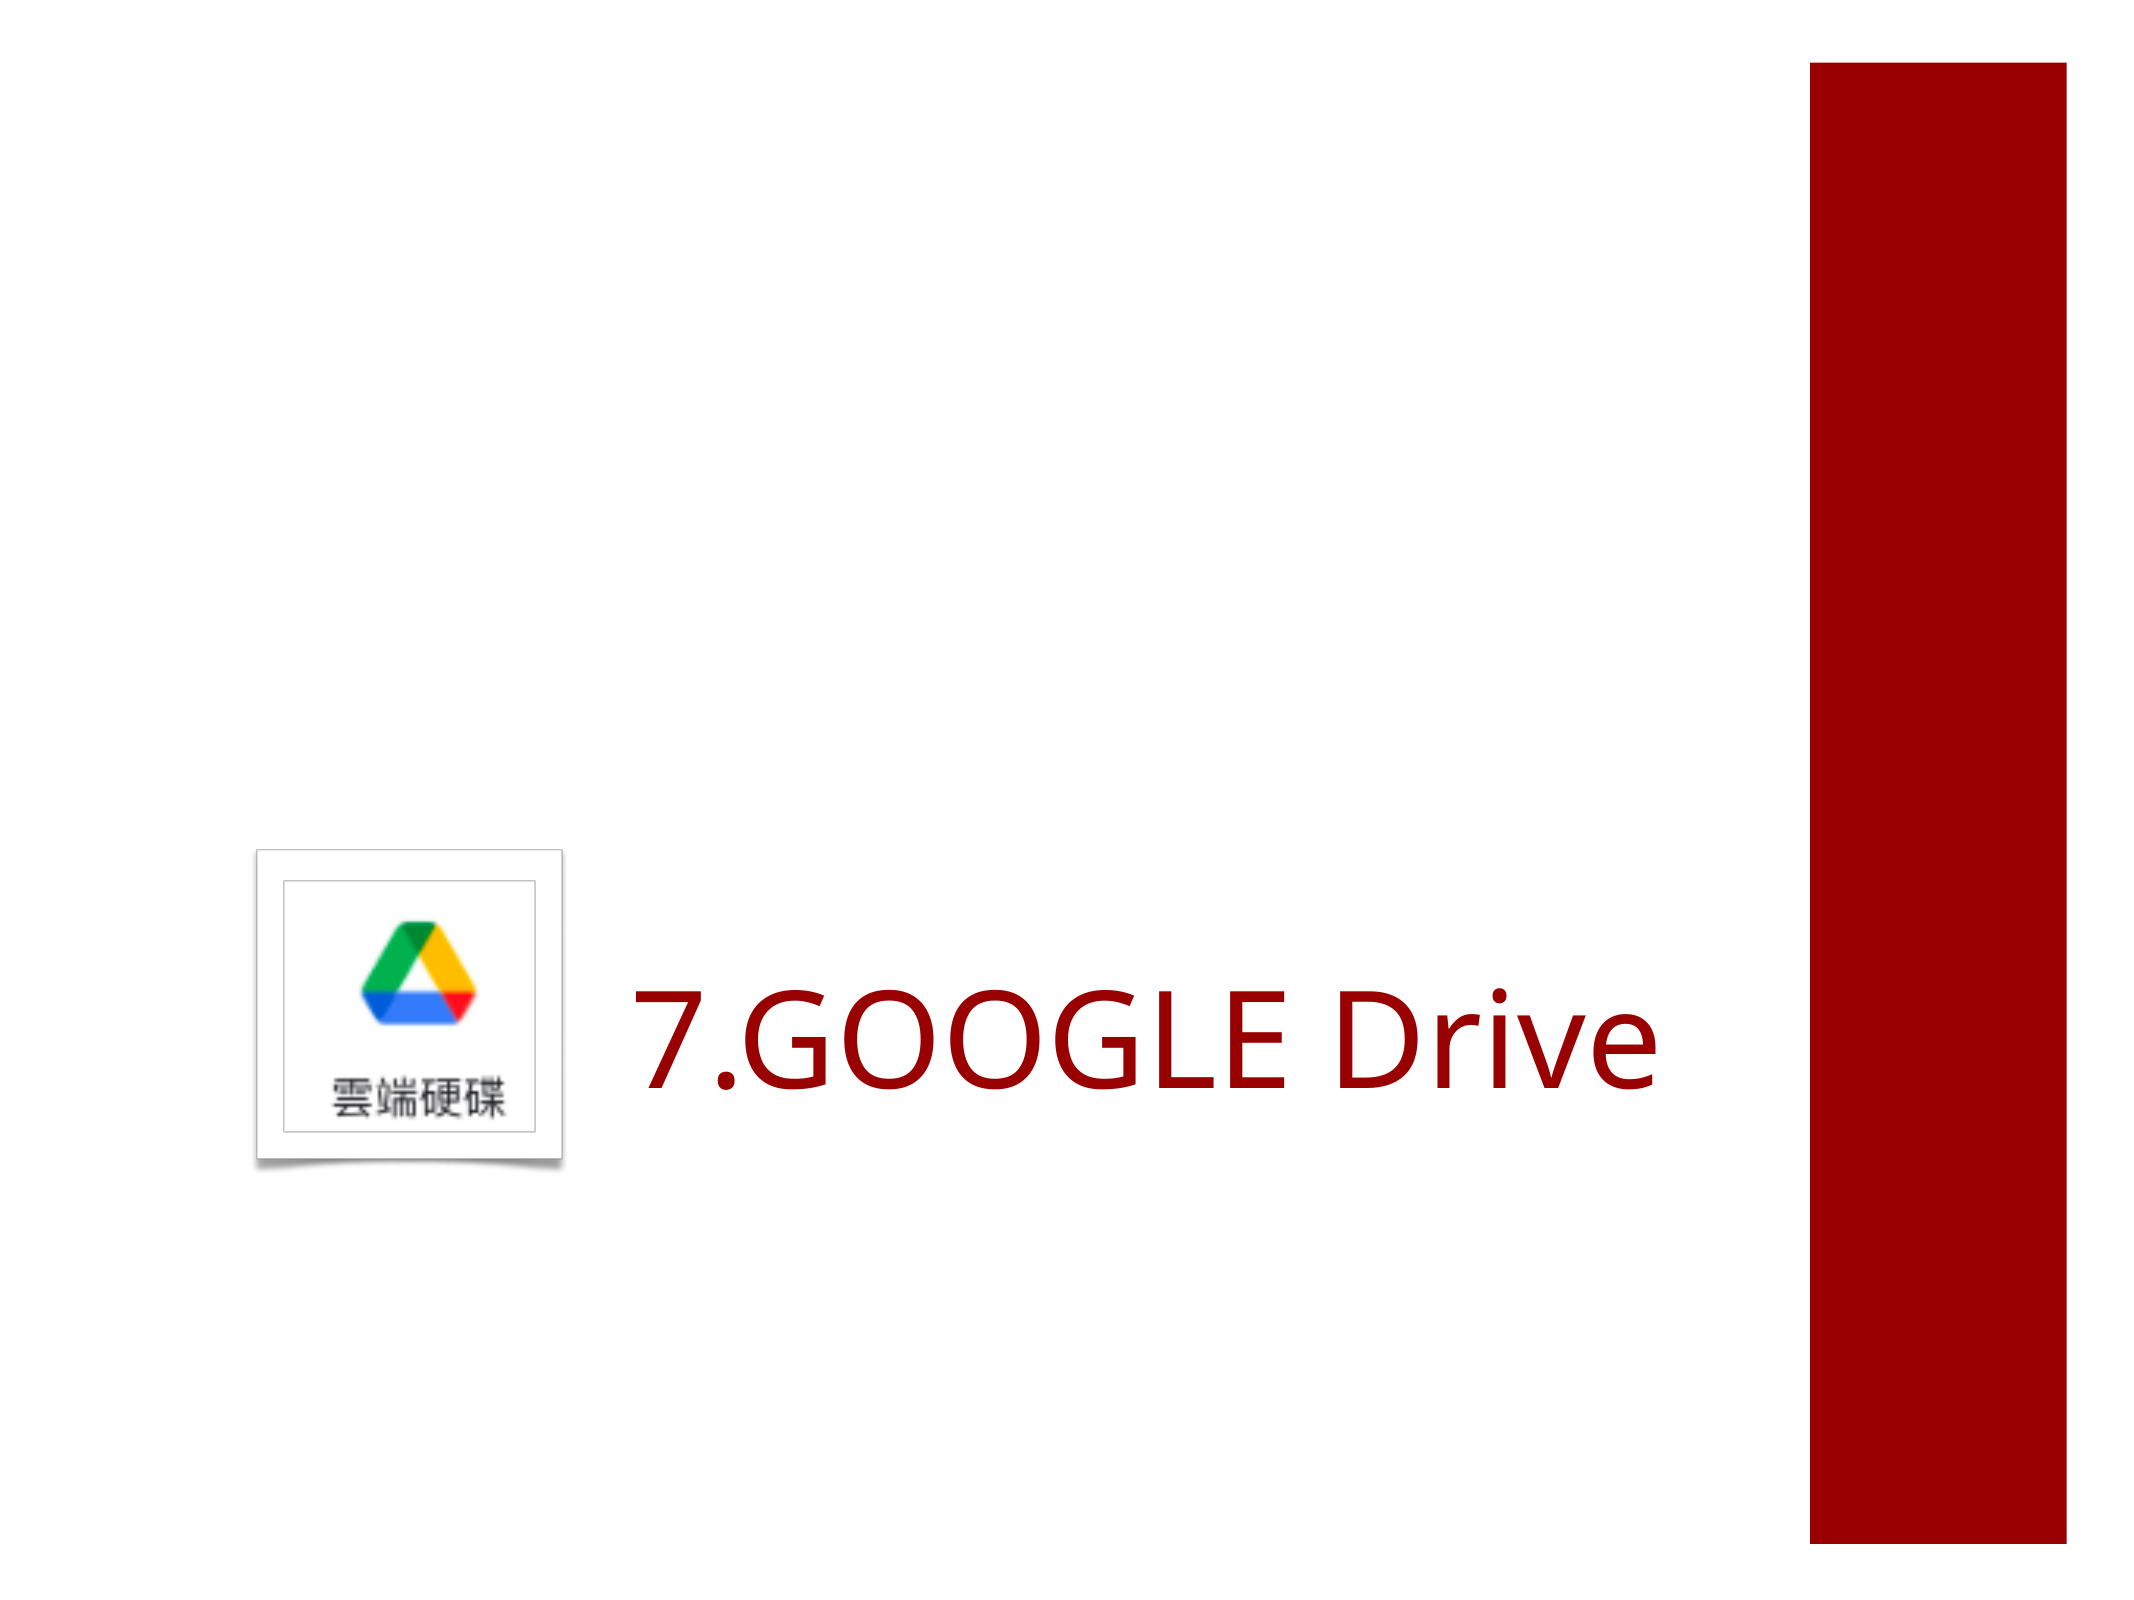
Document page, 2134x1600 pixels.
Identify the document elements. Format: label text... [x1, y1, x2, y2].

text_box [248, 846, 573, 1176]
title 7.GOOGLE Drive [515, 799, 1675, 1127]
